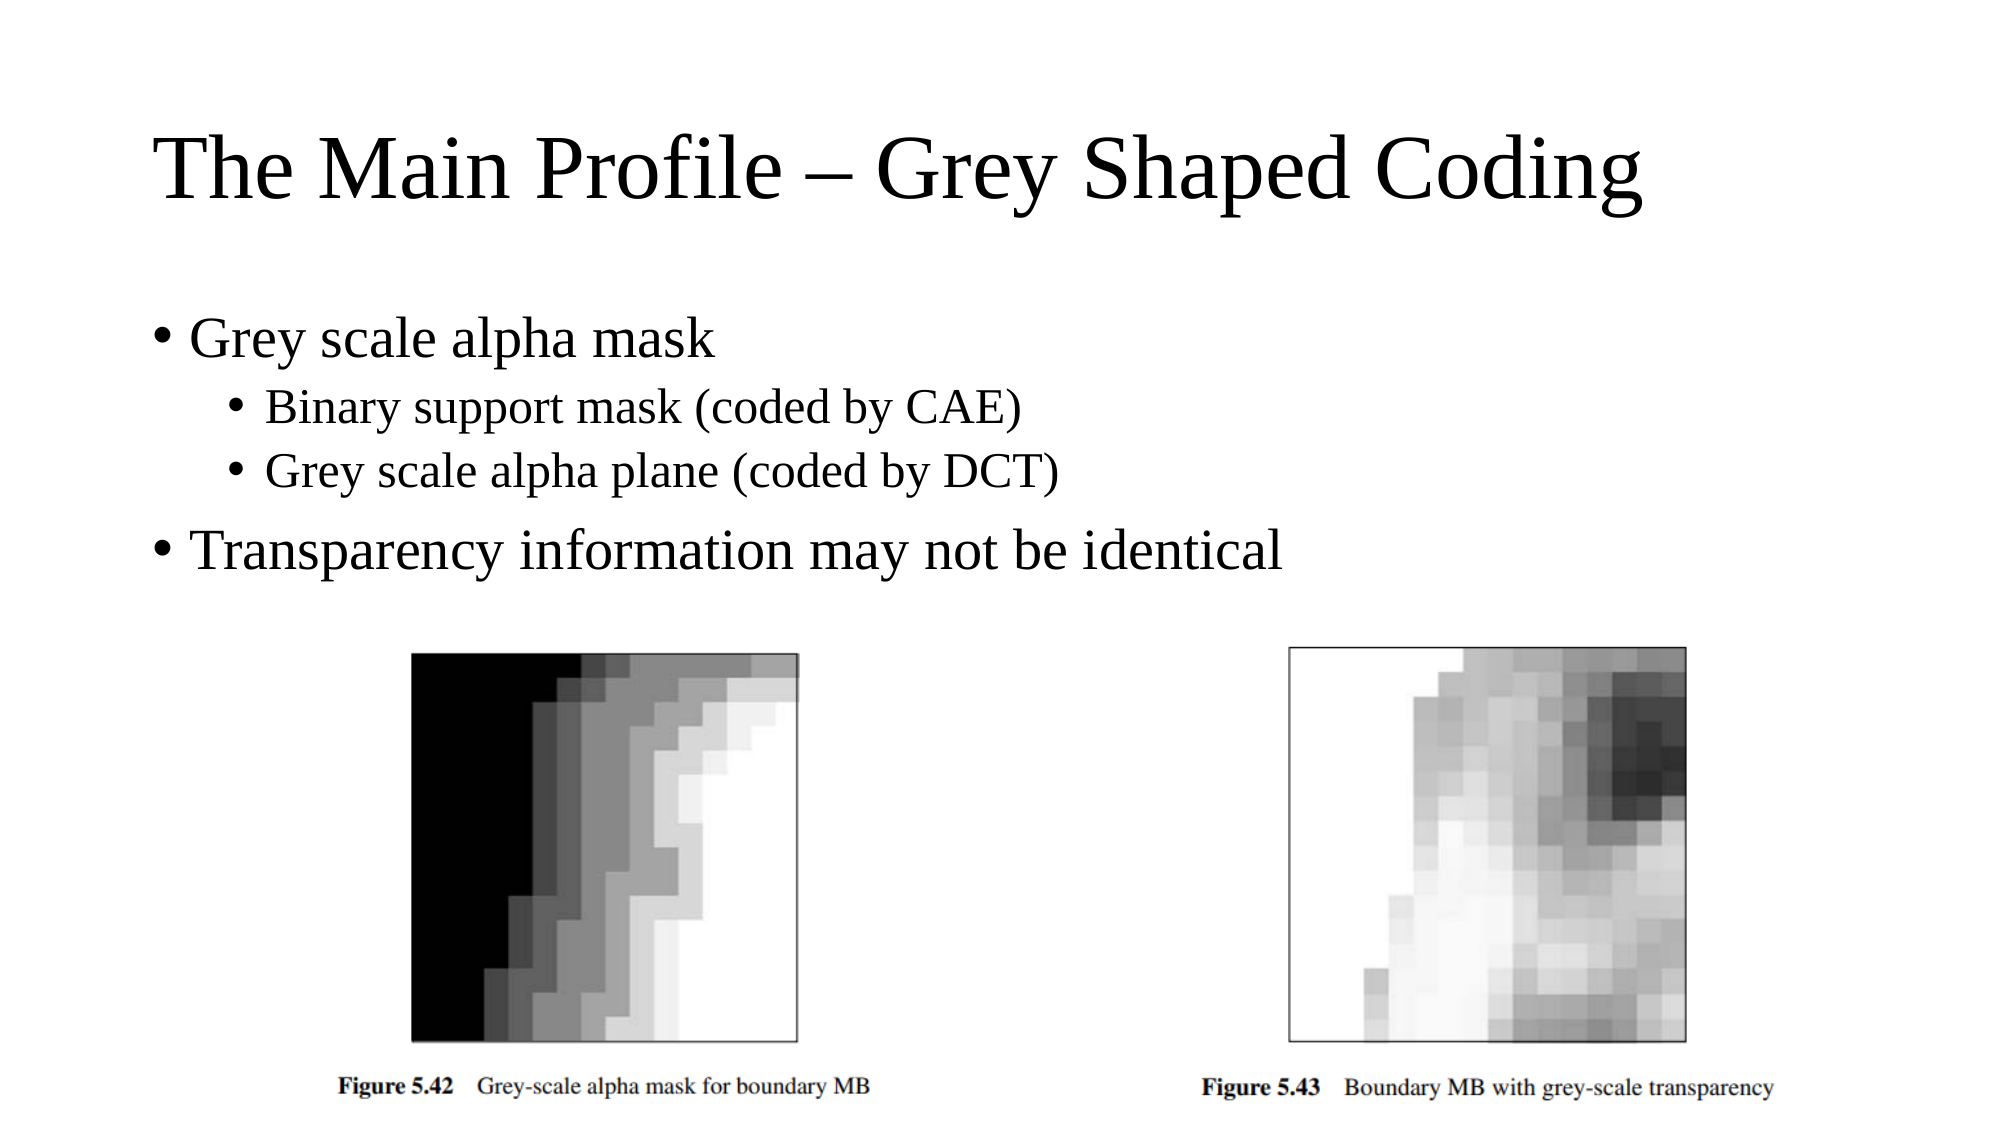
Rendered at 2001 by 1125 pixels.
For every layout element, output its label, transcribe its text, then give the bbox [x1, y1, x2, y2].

title The Main Profile – Grey Shaped Coding [137, 59, 1863, 278]
list Grey scale alpha mask Binary support mask (coded by CAE) Grey scale alpha plane (coded by DCT) Transparency information may not be identical [137, 299, 1863, 1014]
picture [325, 638, 889, 1108]
picture [1192, 626, 1791, 1115]
